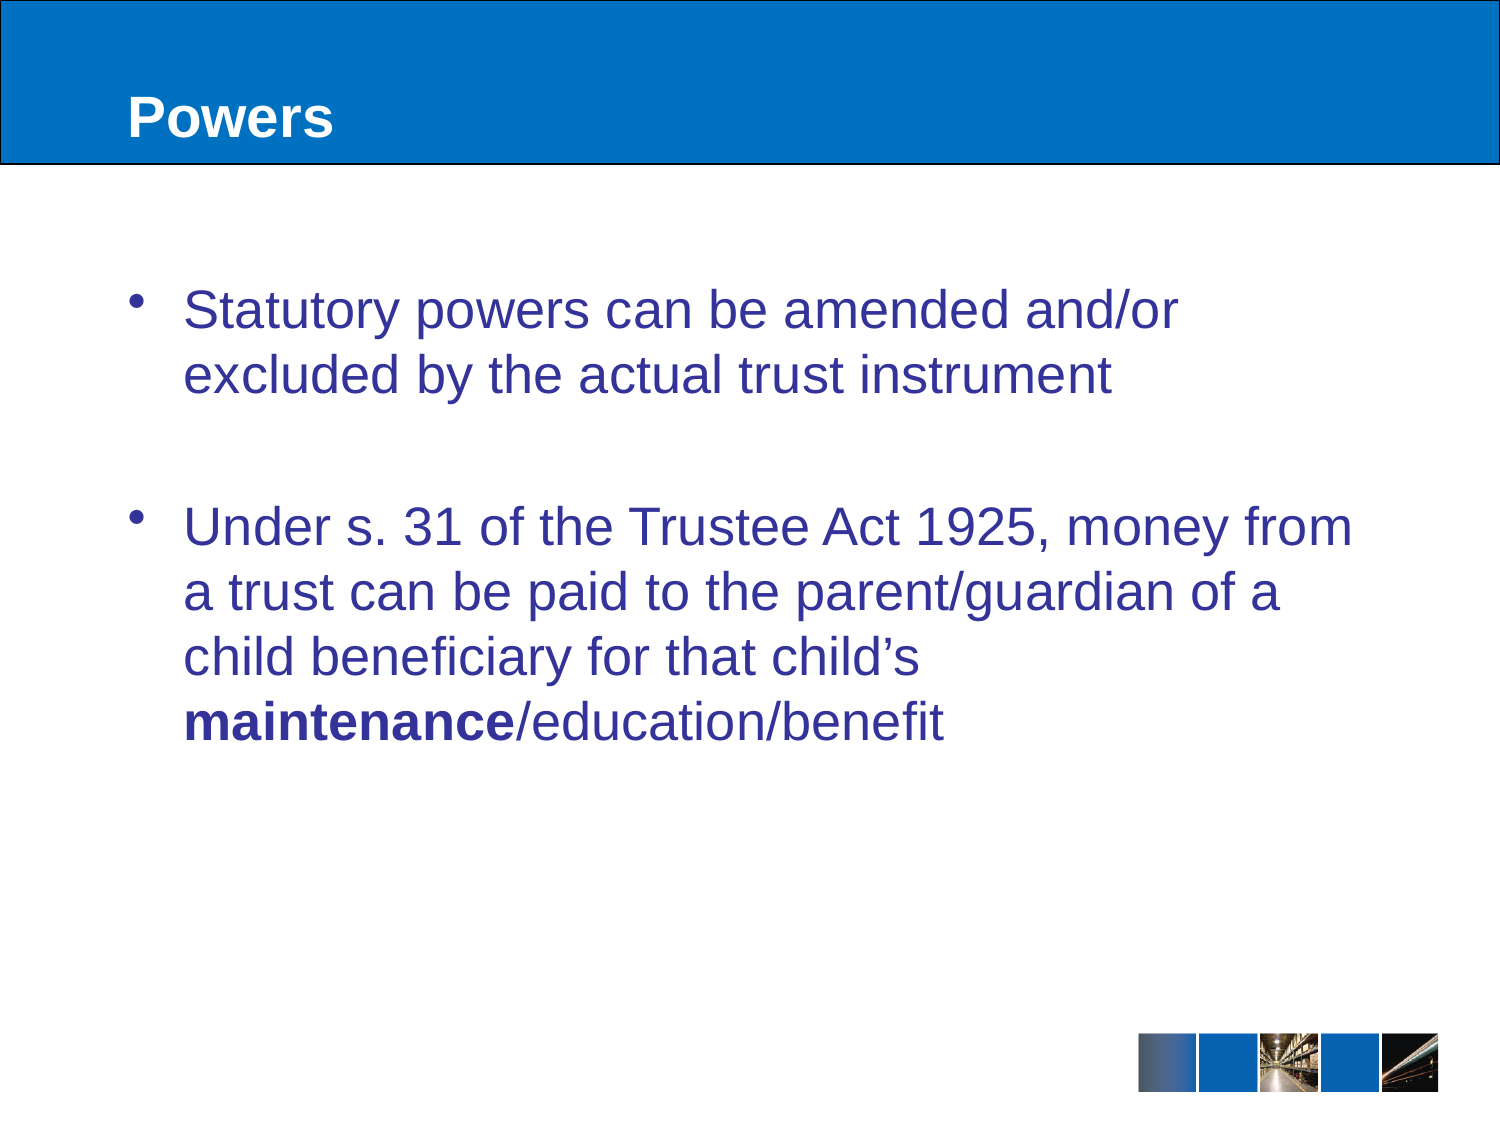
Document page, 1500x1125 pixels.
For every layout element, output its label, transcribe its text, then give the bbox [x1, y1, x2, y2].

list Statutory powers can be amended and/or excluded by the actual trust instrument Under s. 31 of the Trustee Act 1925, money from a trust can be paid to the parent/guardian of a child beneficiary for that child’s maintenance/education/benefit [112, 267, 1388, 943]
title Powers [112, 70, 1375, 158]
